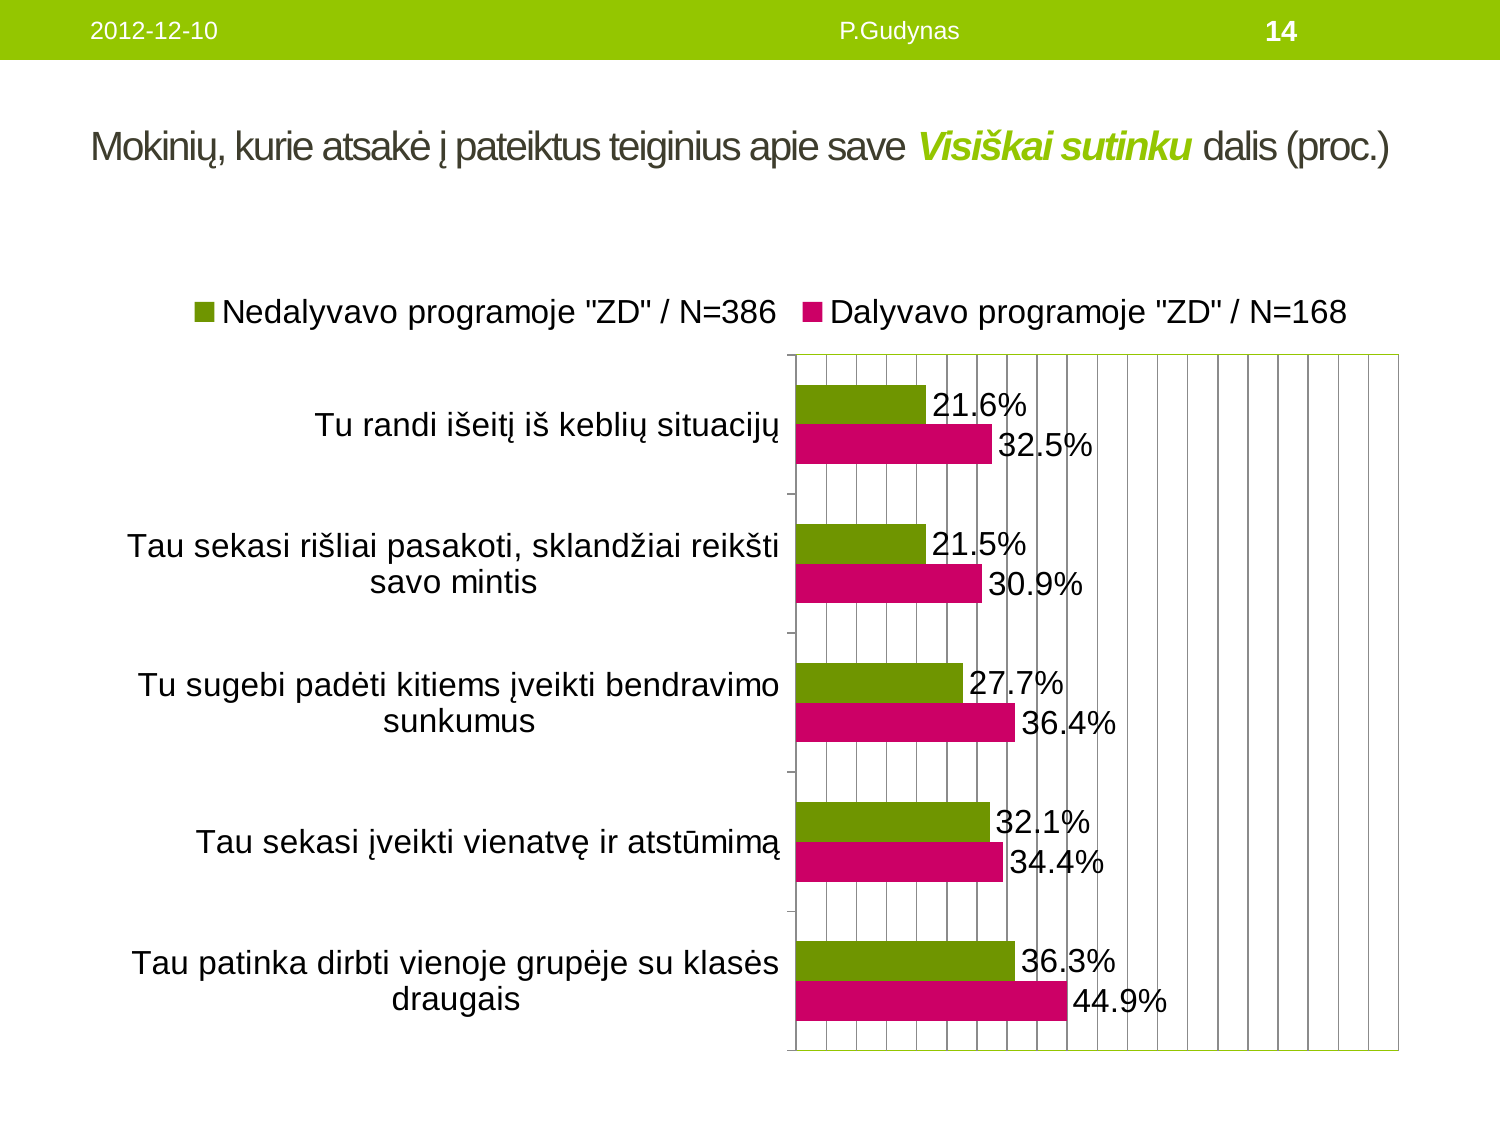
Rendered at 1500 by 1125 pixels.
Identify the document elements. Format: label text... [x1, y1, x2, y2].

slide_number 14 [1250, 3, 1425, 57]
chart [100, 278, 1426, 1067]
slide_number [75, 3, 550, 57]
footer P.Gudynas [562, 3, 1238, 57]
title Mokinių, kurie atsakė į pateiktus teiginius apie save Visiškai sutinku dalis (proc.) [75, 87, 1425, 250]
